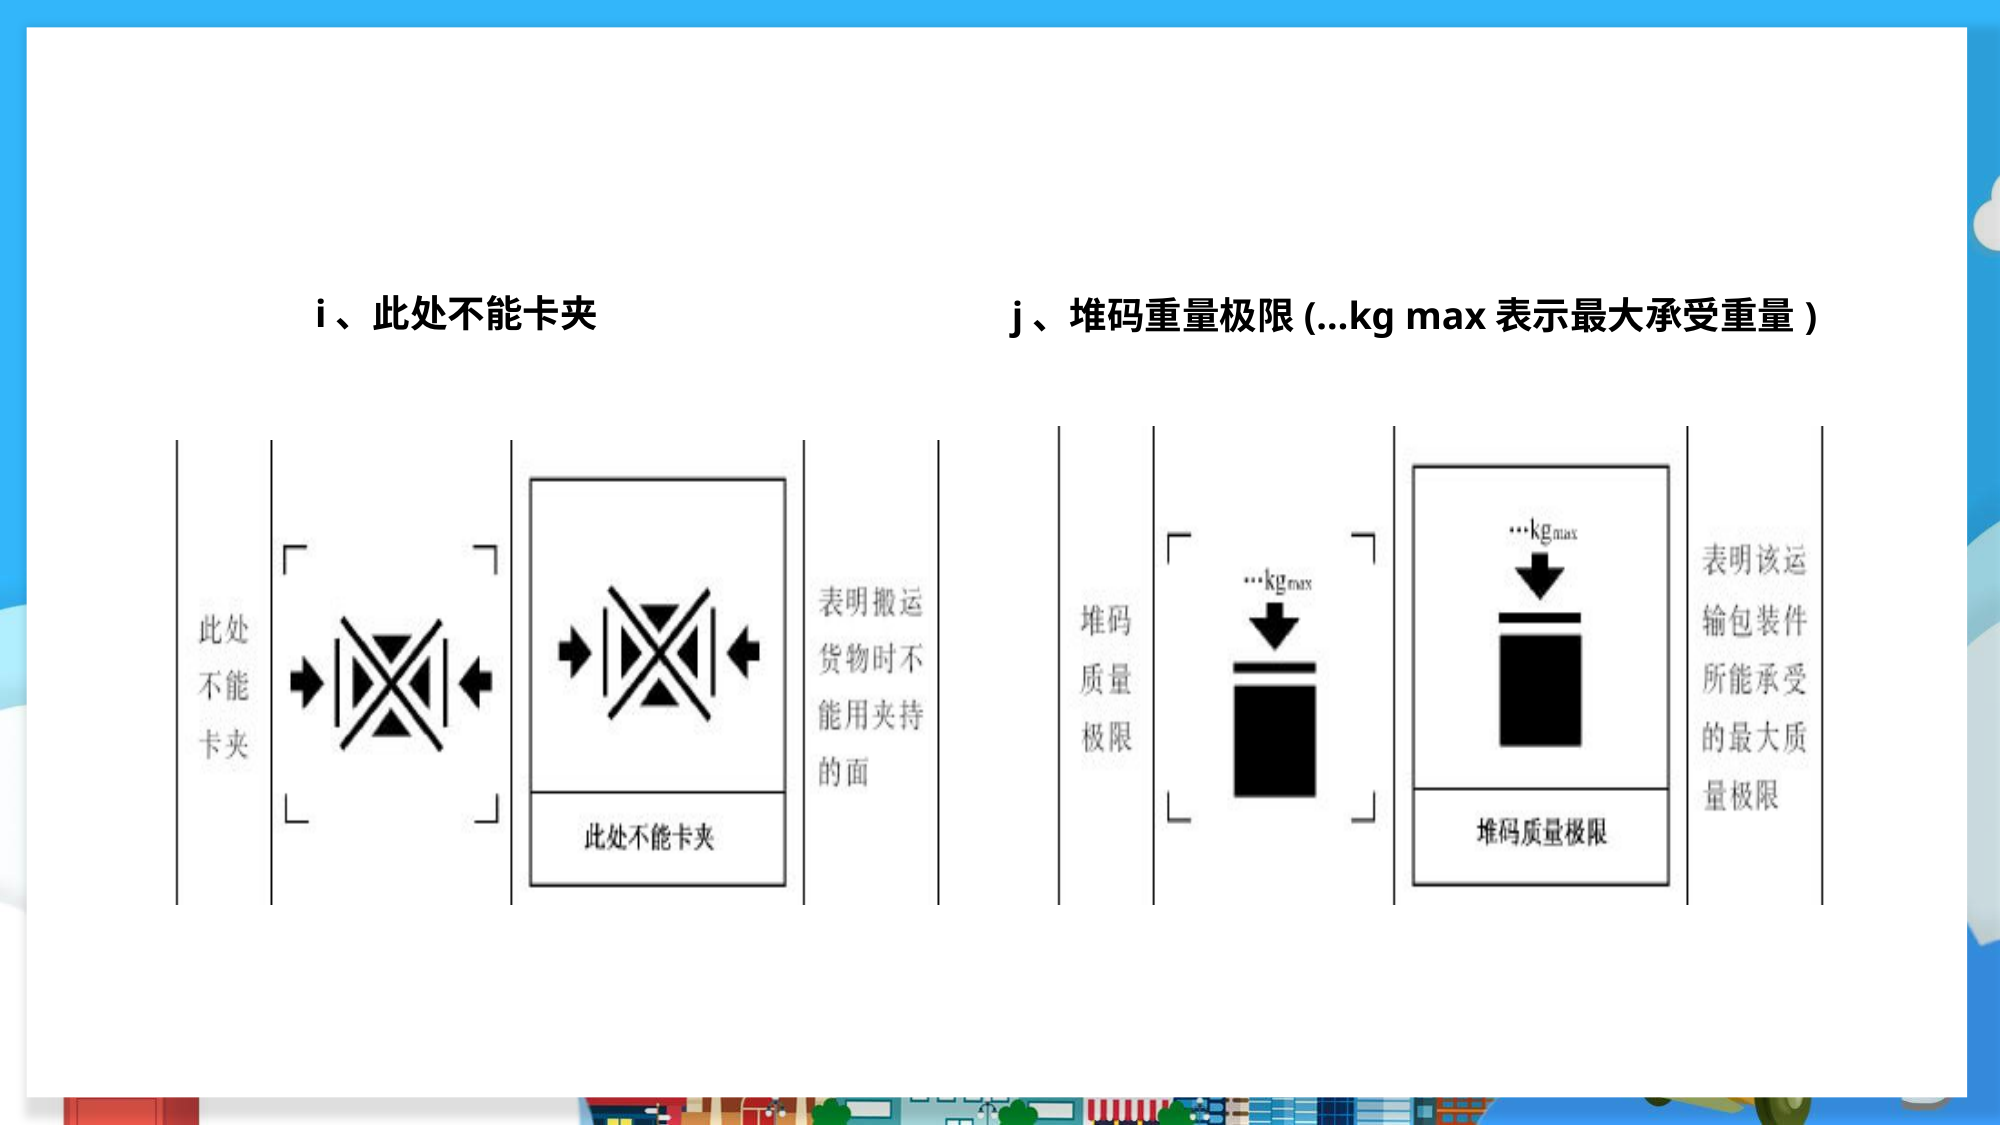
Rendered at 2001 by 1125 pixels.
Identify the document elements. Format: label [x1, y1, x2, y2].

picture [171, 440, 947, 905]
text_box [0, 0, 2000, 1125]
picture [1053, 426, 1829, 905]
